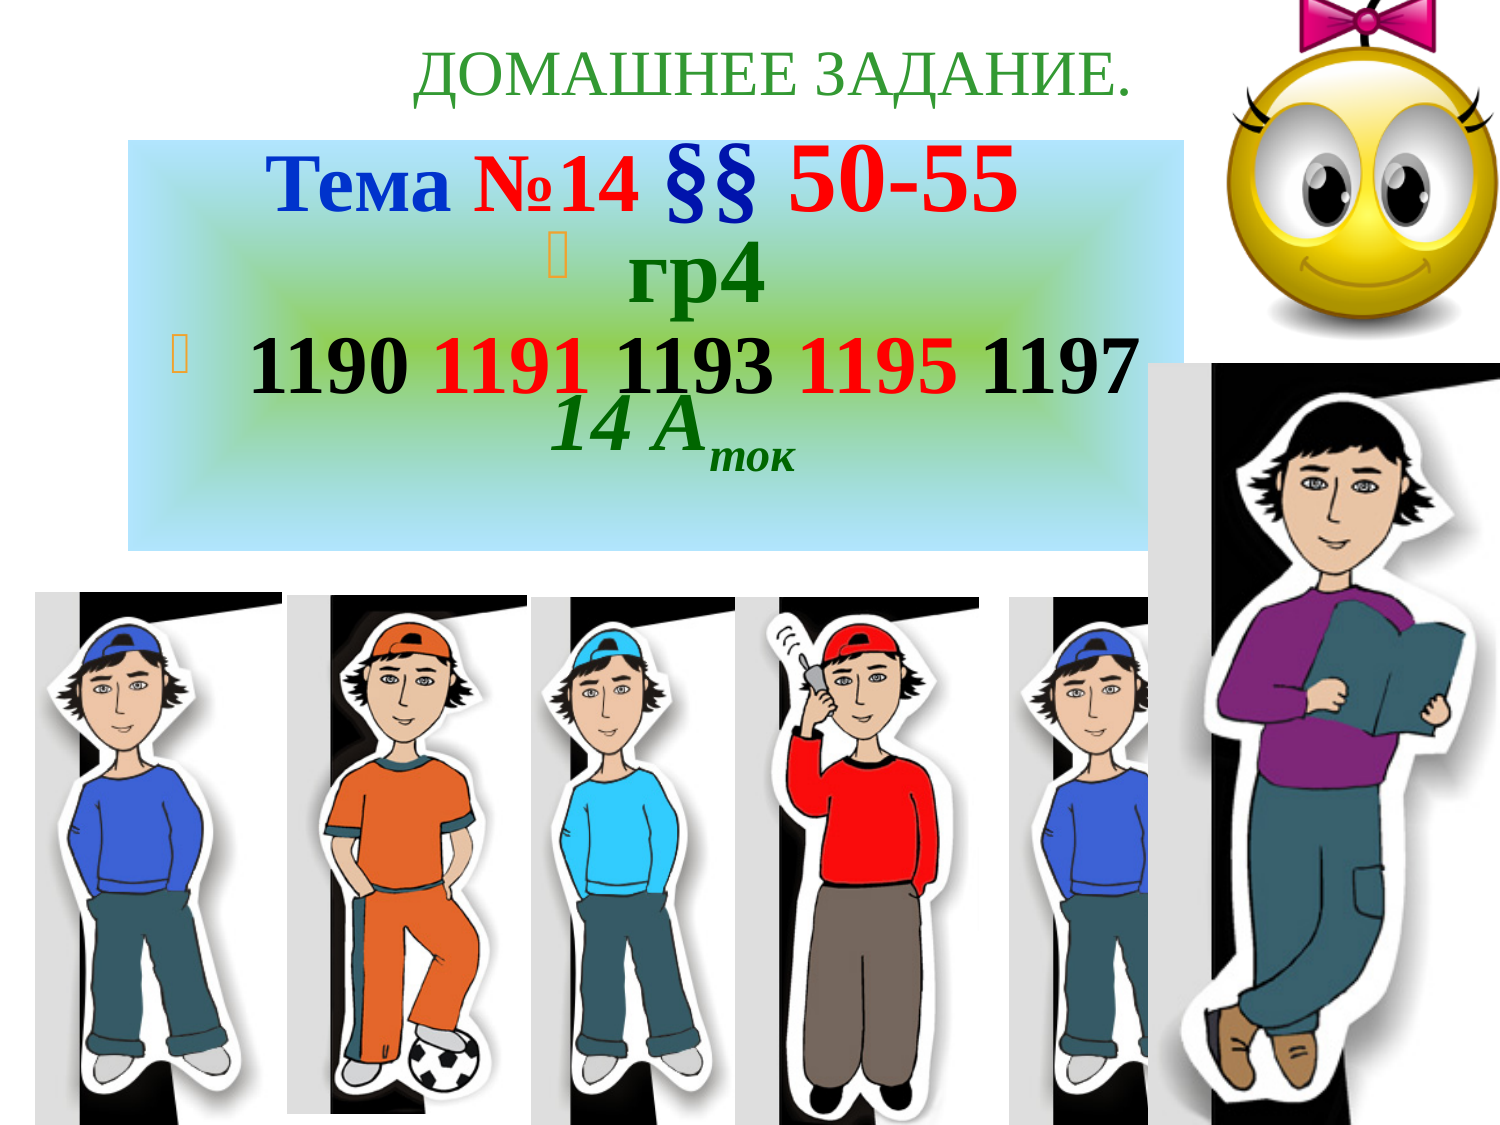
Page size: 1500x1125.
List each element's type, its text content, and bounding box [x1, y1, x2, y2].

picture [1008, 597, 1146, 1125]
picture [1148, 363, 1500, 1125]
picture [34, 591, 282, 1125]
picture [531, 597, 980, 1125]
picture [1223, 0, 1500, 343]
title Домашнее задание. [304, 23, 1213, 116]
picture [287, 595, 528, 1114]
list Тема №14 §§ 50-55 гр4 1190 1191 1193 1195 1197 14 Аток [128, 140, 1184, 551]
